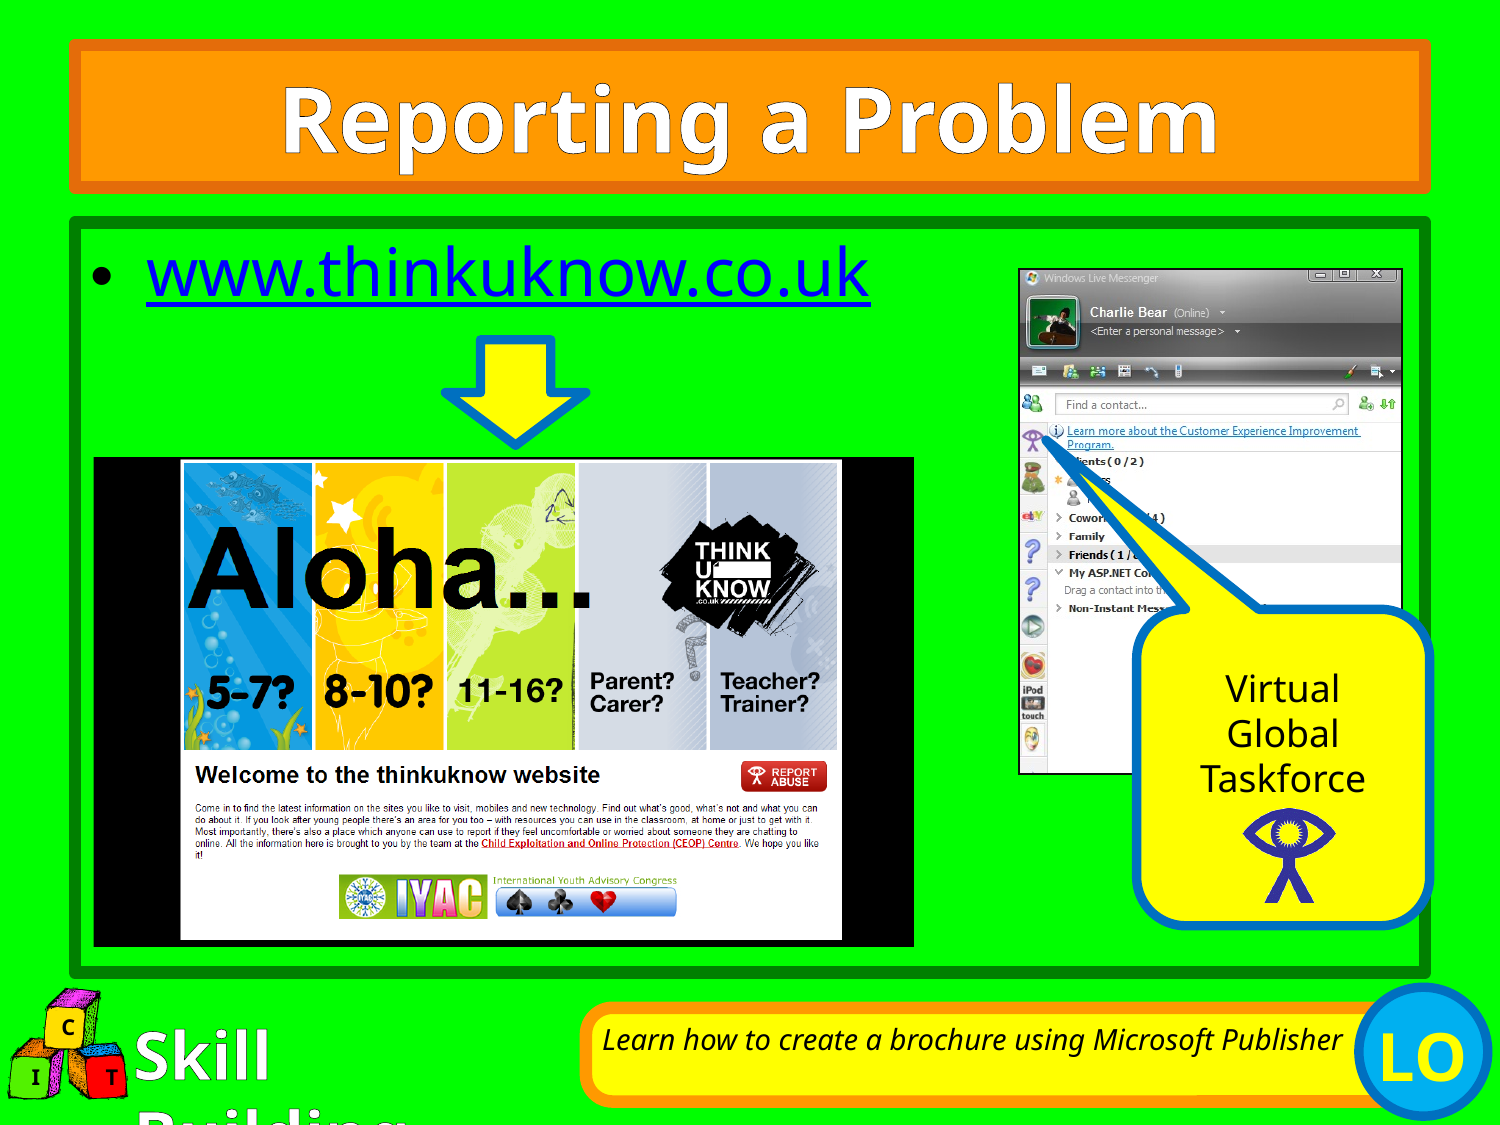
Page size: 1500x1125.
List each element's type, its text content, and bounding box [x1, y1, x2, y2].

list www.thinkuknow.co.uk [69, 216, 1431, 979]
text_box Virtual Global Taskforce [1134, 614, 1432, 928]
list Learn how to create a brochure using Microsoft Publisher [580, 1008, 1366, 1102]
picture [93, 456, 915, 948]
title Reporting a Problem [69, 39, 1431, 194]
text_box [443, 337, 588, 447]
picture [1241, 808, 1337, 903]
picture [1019, 269, 1402, 774]
